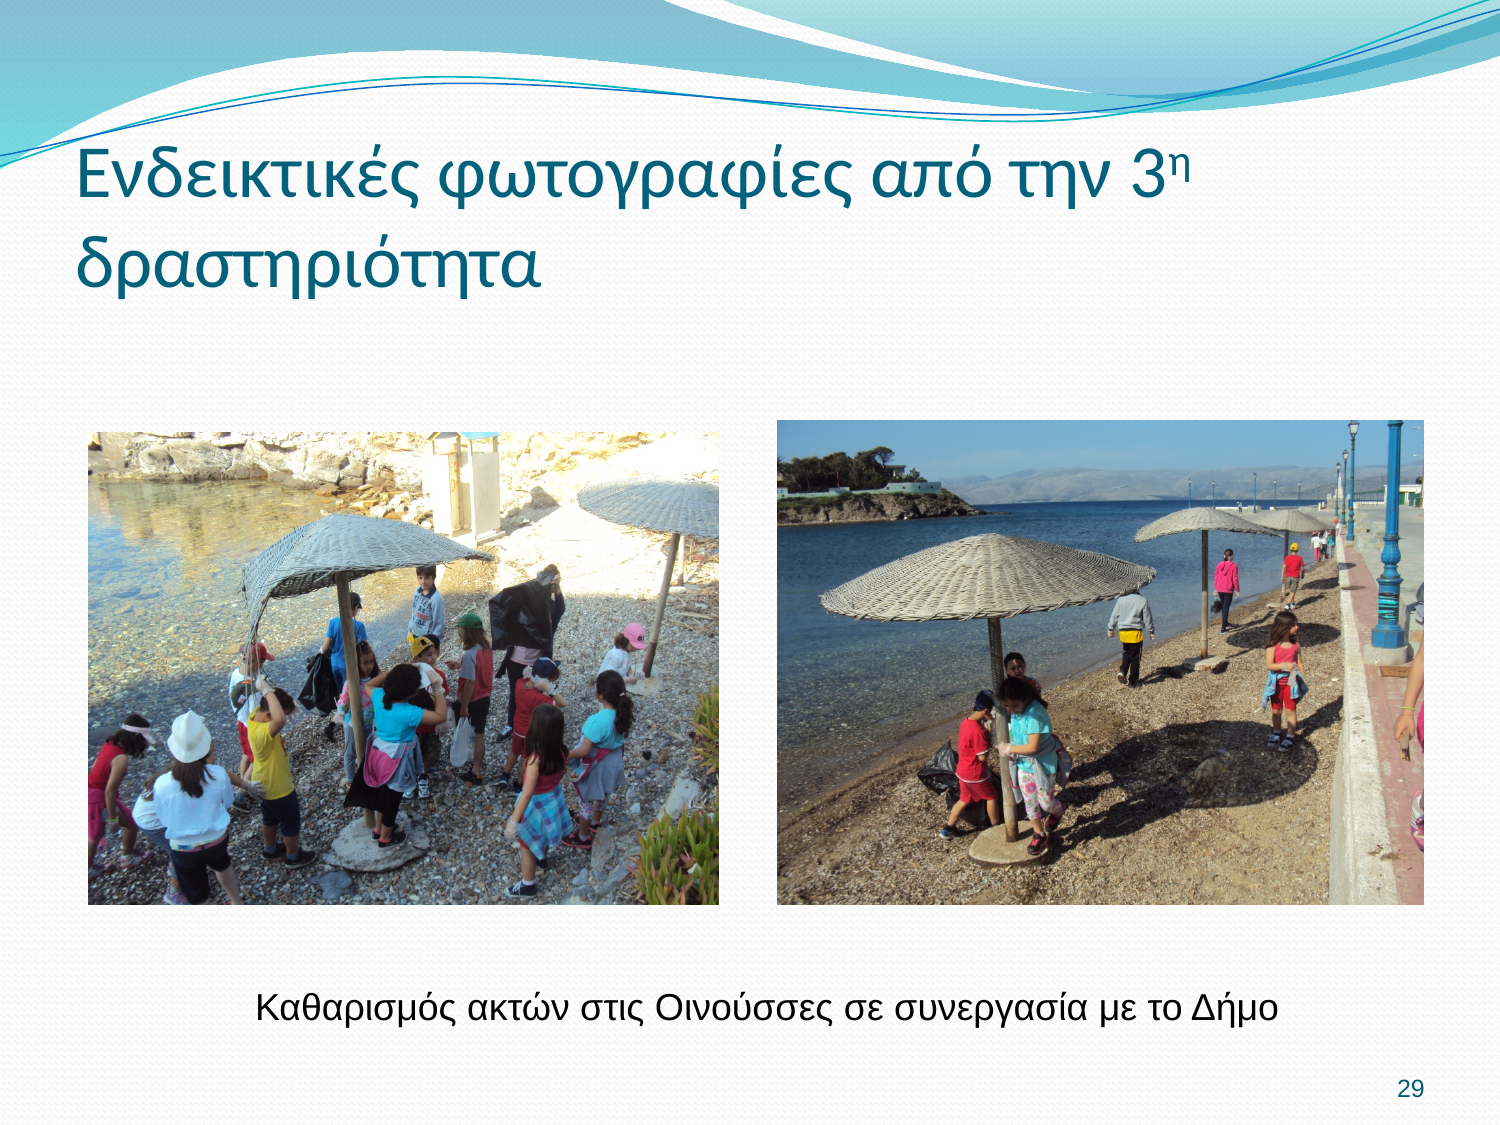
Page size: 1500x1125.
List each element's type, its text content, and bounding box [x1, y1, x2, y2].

title Ενδεικτικές φωτογραφίες από την 3η δραστηριότητα [75, 115, 1425, 303]
picture [777, 420, 1424, 906]
picture [88, 432, 719, 906]
slide_number 29 [1299, 1042, 1425, 1103]
text_box Καθαρισμός ακτών στις Οινούσσες σε συνεργασία με το Δήμο [240, 975, 1295, 1036]
